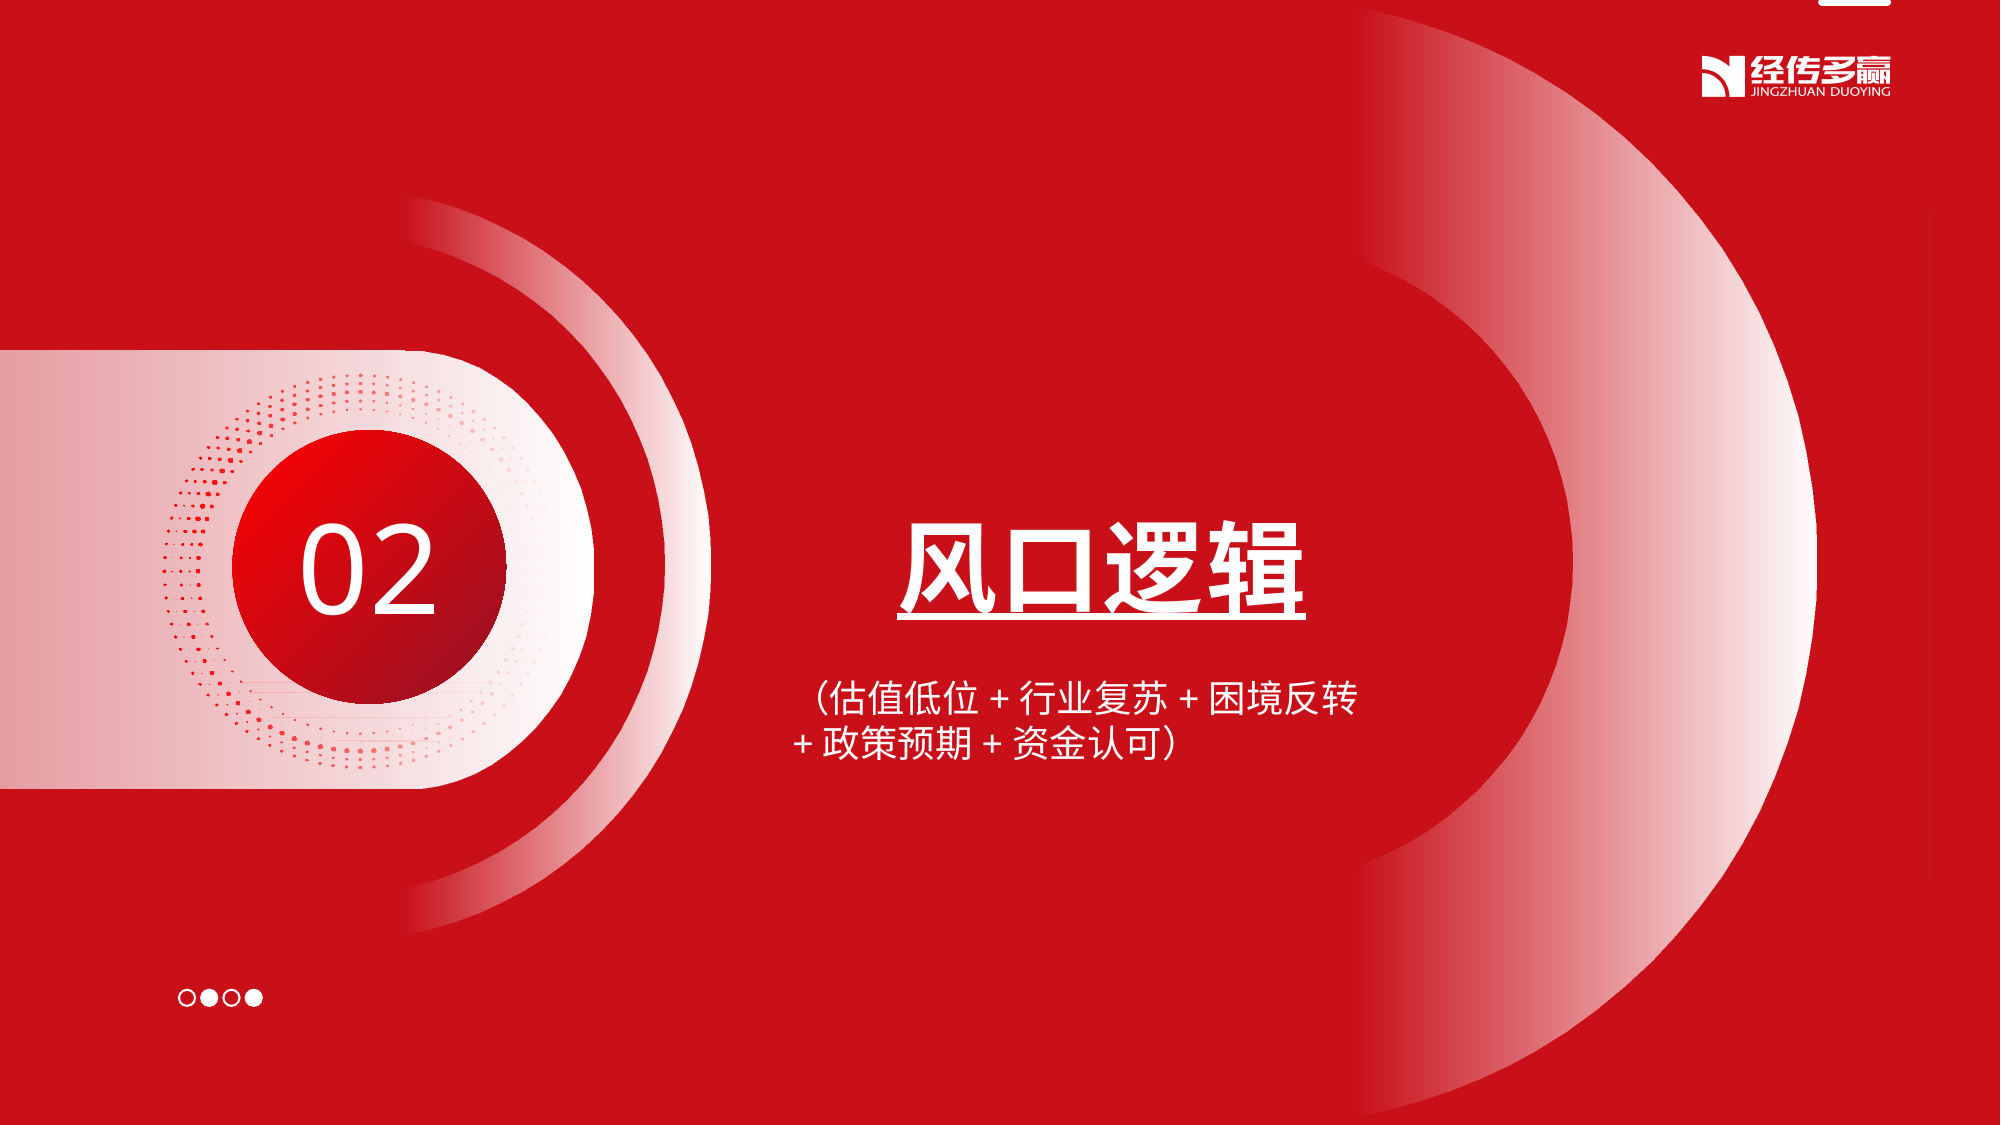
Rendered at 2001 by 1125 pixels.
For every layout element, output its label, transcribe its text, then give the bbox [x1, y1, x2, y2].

list 风口逻辑 [716, 461, 1488, 634]
picture [1700, 54, 1892, 98]
text_box （估值低位+行业复苏+困境反转+政策预期+资金认可） [777, 667, 1443, 773]
